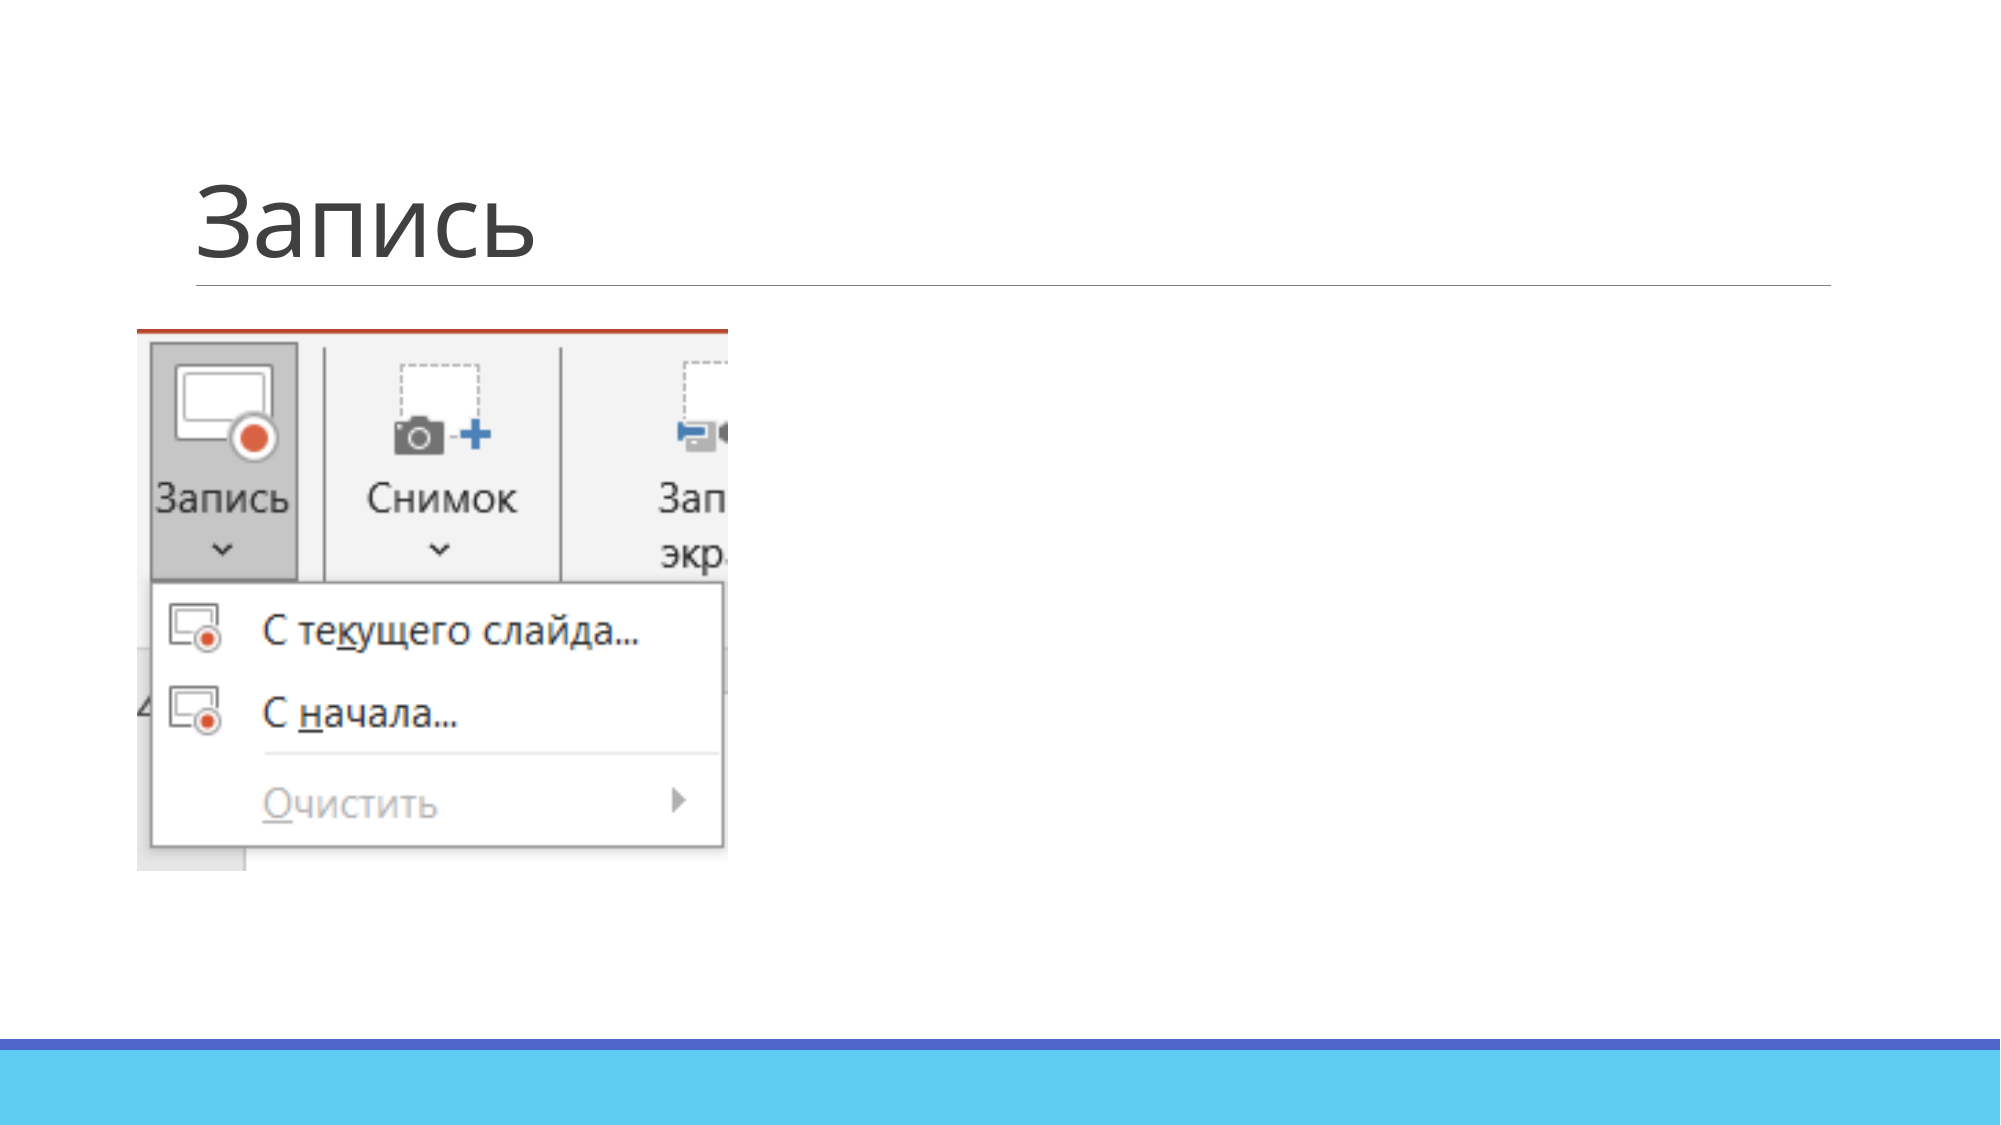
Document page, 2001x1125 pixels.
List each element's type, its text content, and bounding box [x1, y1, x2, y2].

title Запись [180, 47, 1830, 285]
picture [136, 329, 729, 872]
